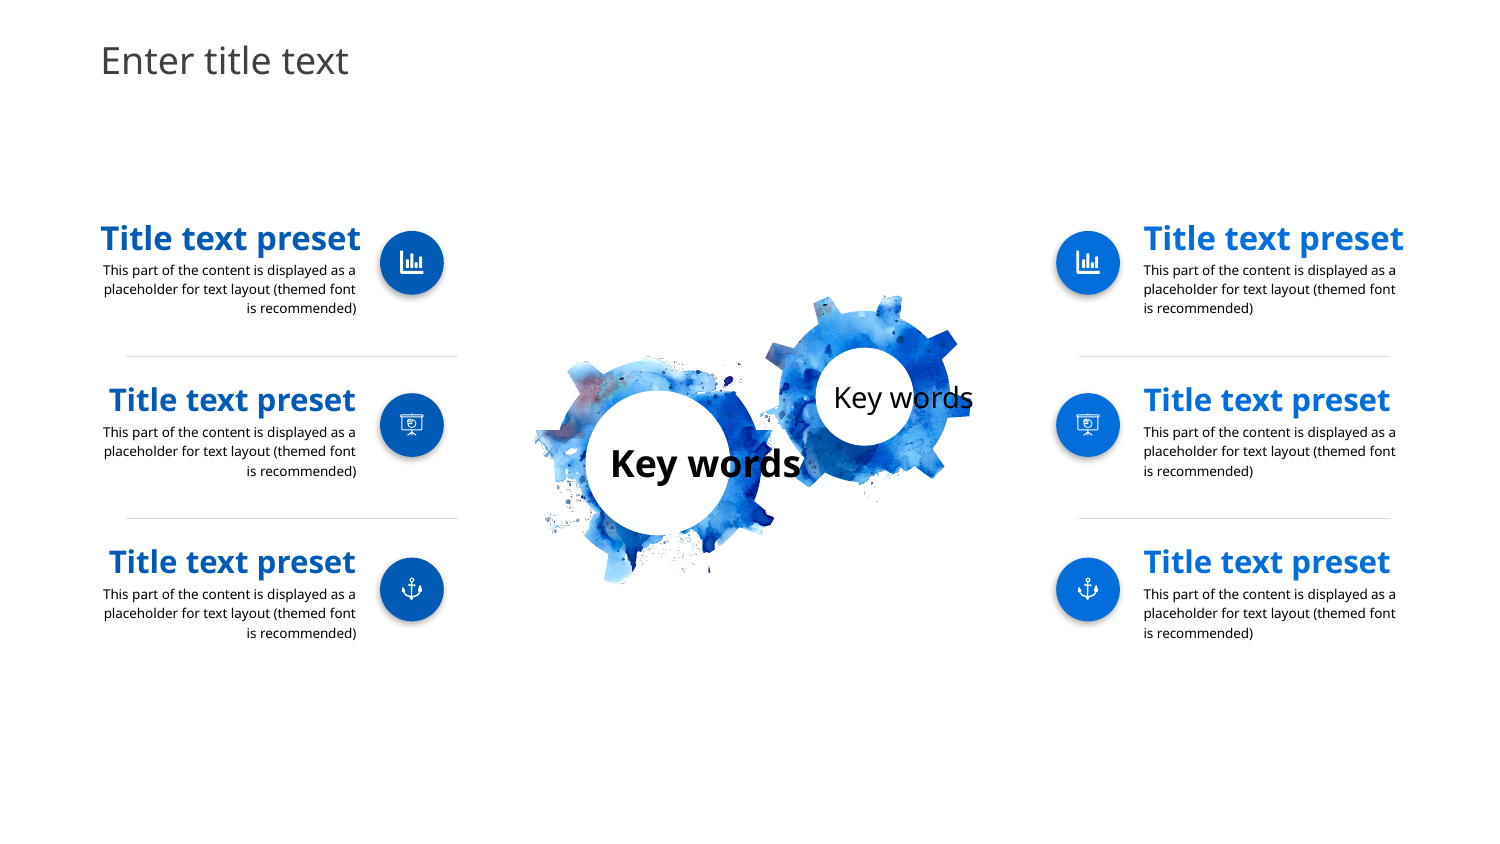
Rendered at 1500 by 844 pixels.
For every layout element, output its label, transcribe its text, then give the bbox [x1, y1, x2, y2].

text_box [100, 216, 1400, 658]
text_box Enter title text [100, 28, 450, 91]
